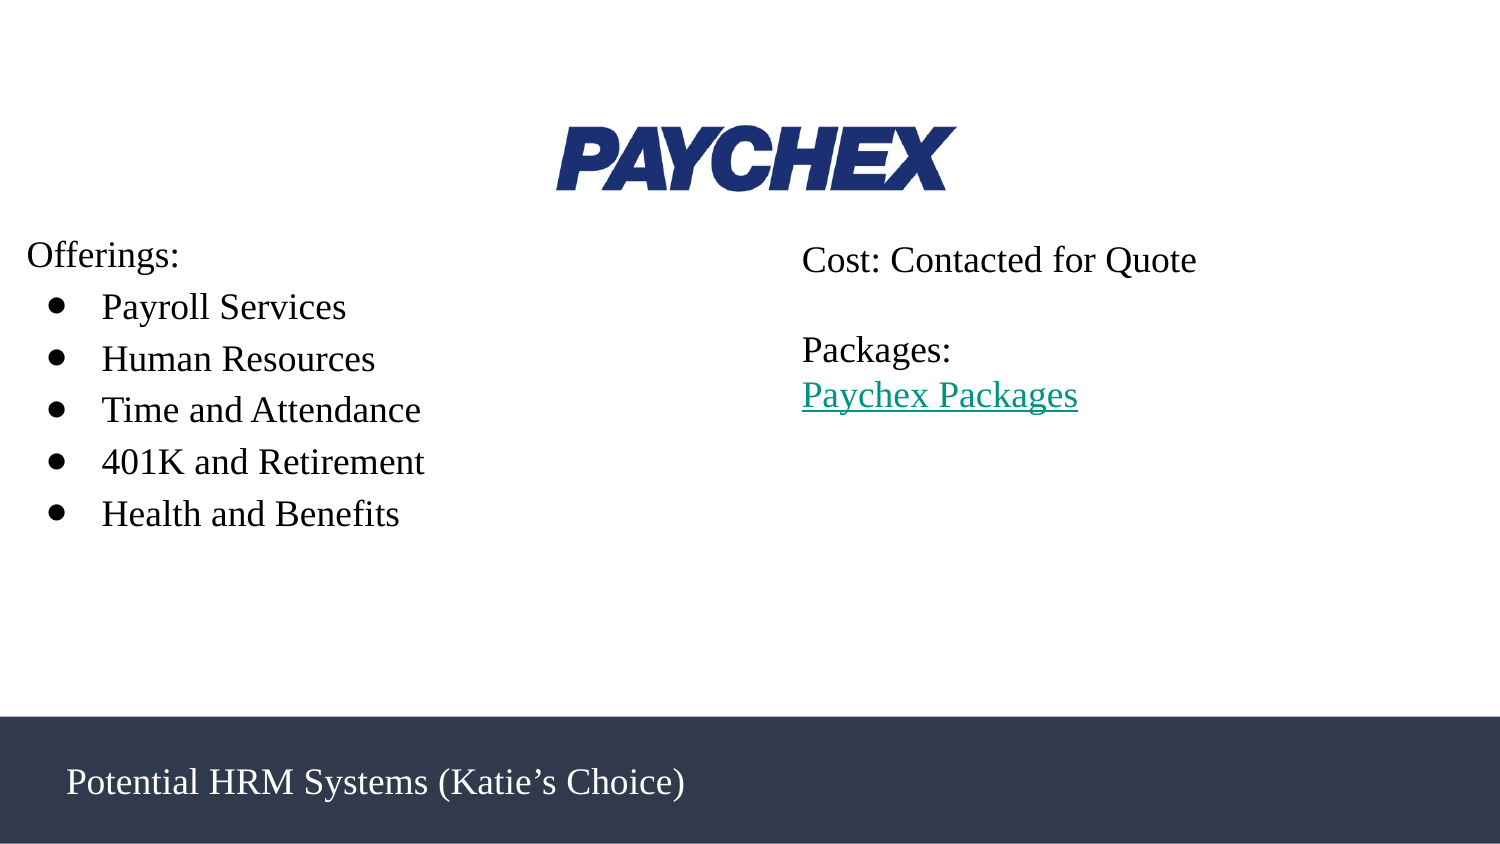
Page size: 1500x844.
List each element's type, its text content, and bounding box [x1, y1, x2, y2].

picture [468, 0, 1032, 317]
text_box Cost: Contacted for Quote Packages: Paychex Packages [786, 219, 1474, 430]
list Potential HRM Systems (Katie’s Choice) [51, 741, 1361, 818]
text_box Offerings: Payroll Services Human Resources Time and Attendance 401K and Retirement Health and Benefits [11, 208, 851, 589]
